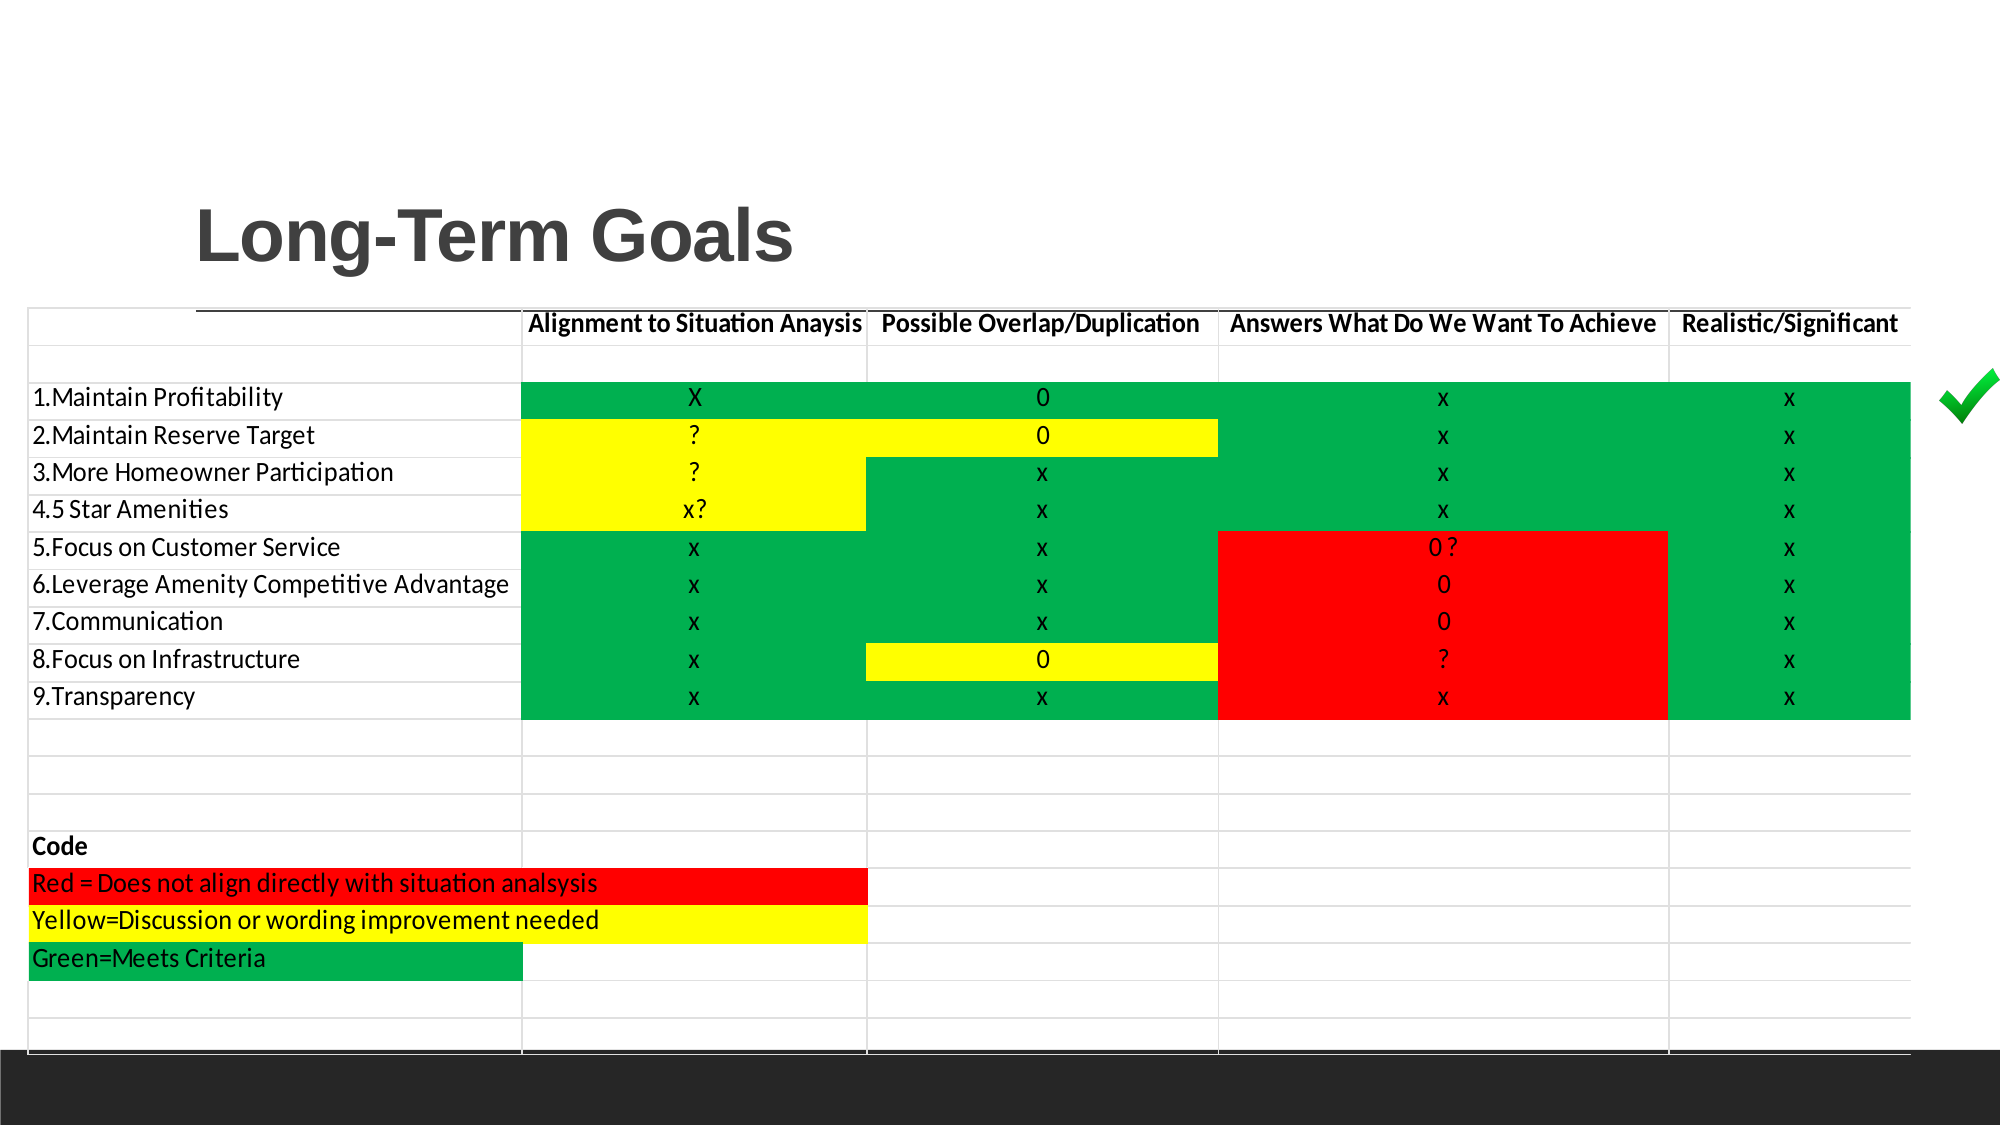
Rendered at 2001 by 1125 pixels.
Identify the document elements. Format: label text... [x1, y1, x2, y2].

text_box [26, 306, 1913, 1057]
picture [1938, 368, 2000, 424]
title Long-Term Goals [180, 47, 1830, 285]
